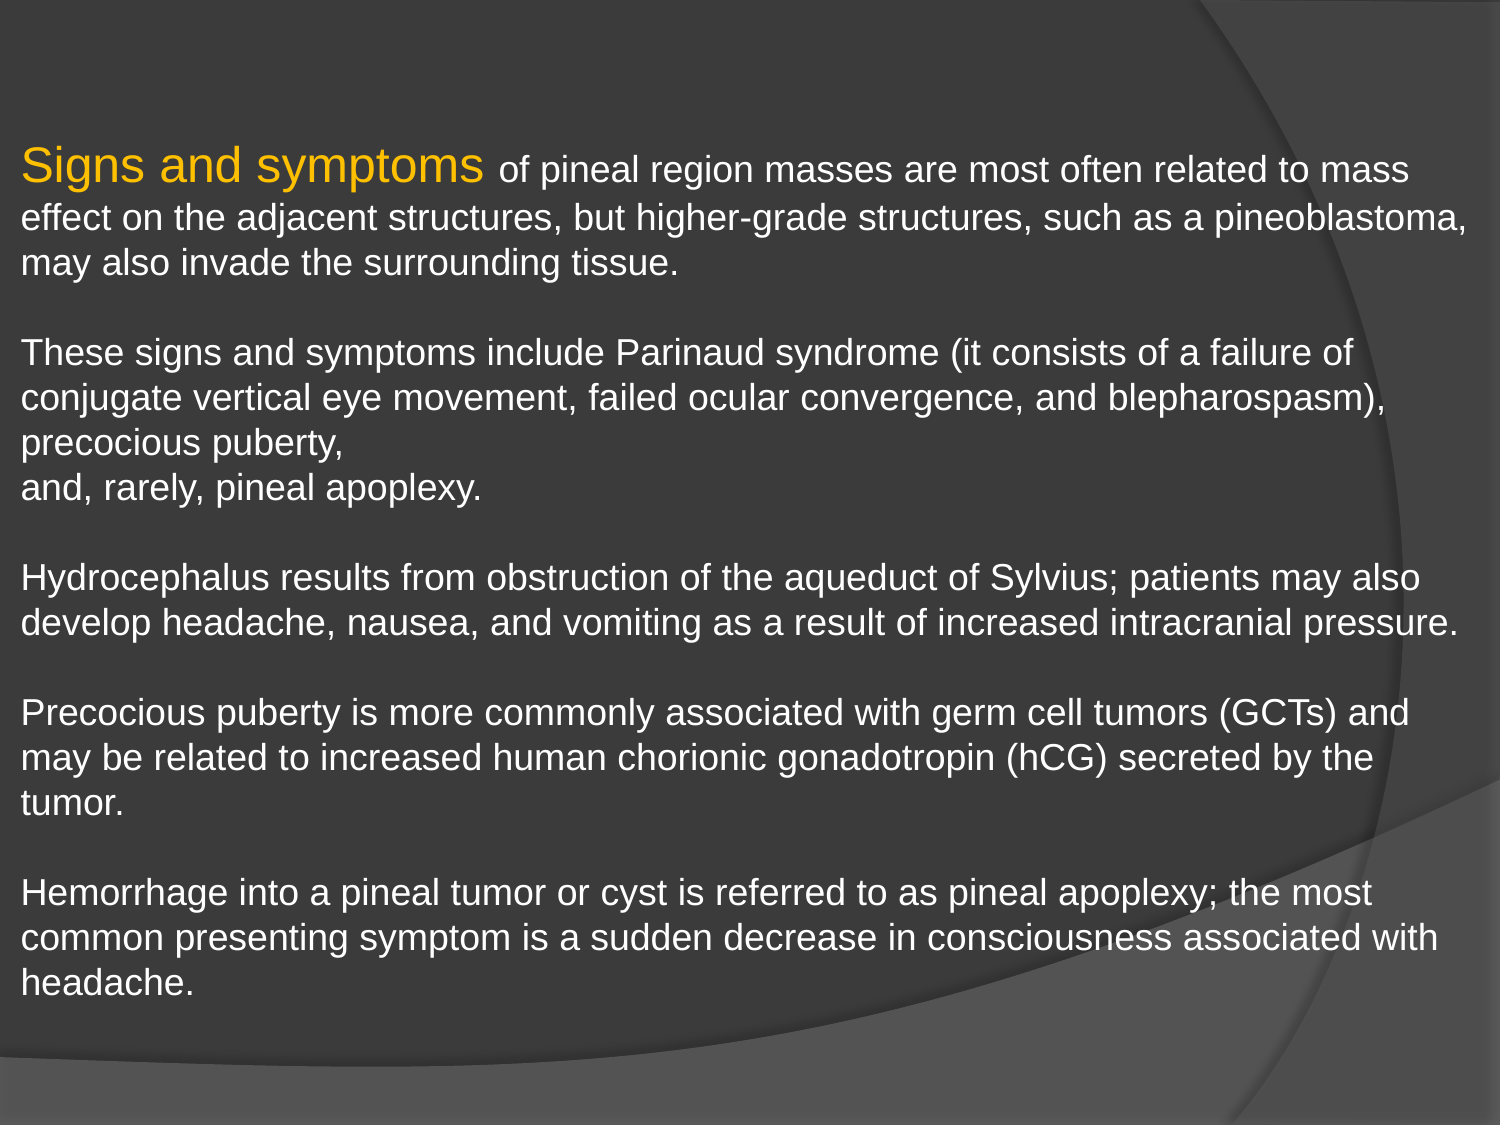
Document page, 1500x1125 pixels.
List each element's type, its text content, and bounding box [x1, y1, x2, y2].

text_box Signs and symptoms of pineal region masses are most often related to mass effect on the adjacent structures, but higher-grade structures, such as a pineoblastoma, may also invade the surrounding tissue. These signs and symptoms include Parinaud syndrome (it consists of a failure of conjugate vertical eye movement, failed ocular convergence, and blepharospasm), precocious puberty, and, rarely, pineal apoplexy. Hydrocephalus results from obstruction of the aqueduct of Sylvius; patients may also develop headache, nausea, and vomiting as a result of increased intracranial pressure. Precocious puberty is more commonly associated with germ cell tumors (GCTs) and may be related to increased human chorionic gonadotropin (hCG) secreted by the tumor. Hemorrhage into a pineal tumor or cyst is referred to as pineal apoplexy; the most common presenting symptom is a sudden decrease in consciousness associated with headache. [5, 125, 1500, 1011]
